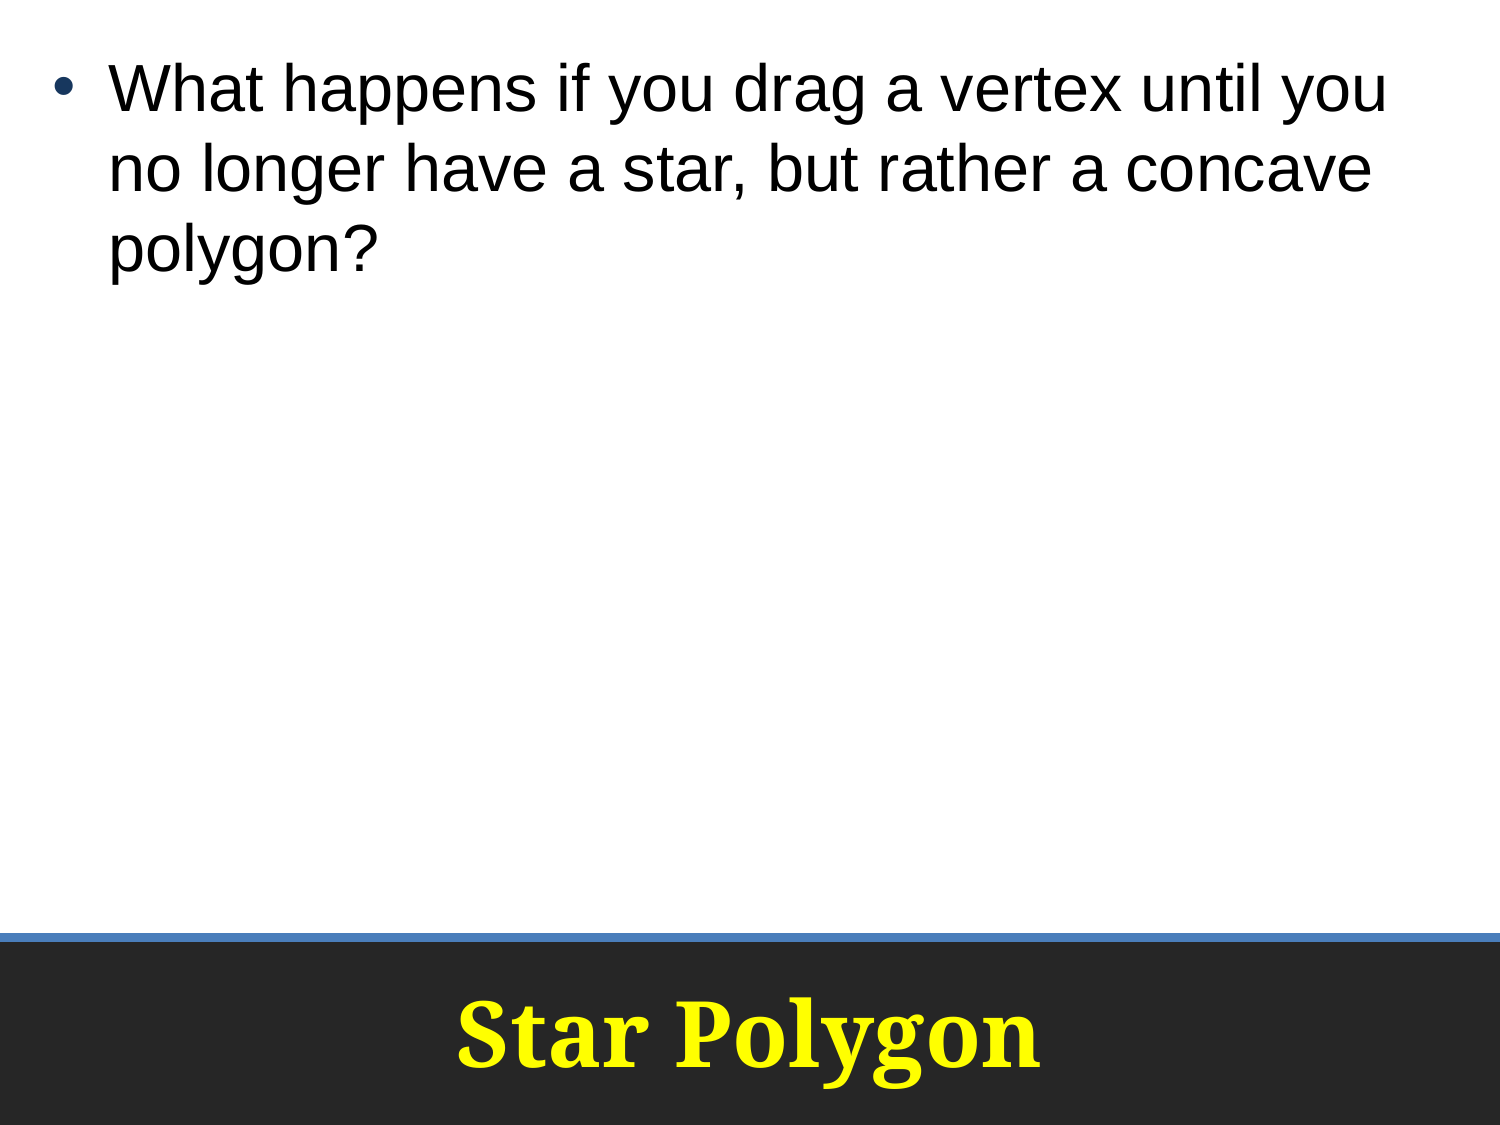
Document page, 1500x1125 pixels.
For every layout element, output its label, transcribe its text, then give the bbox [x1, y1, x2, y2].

title Star Polygon [37, 937, 1463, 1125]
list What happens if you drag a vertex until you no longer have a star, but rather a concave polygon? [37, 37, 1463, 925]
